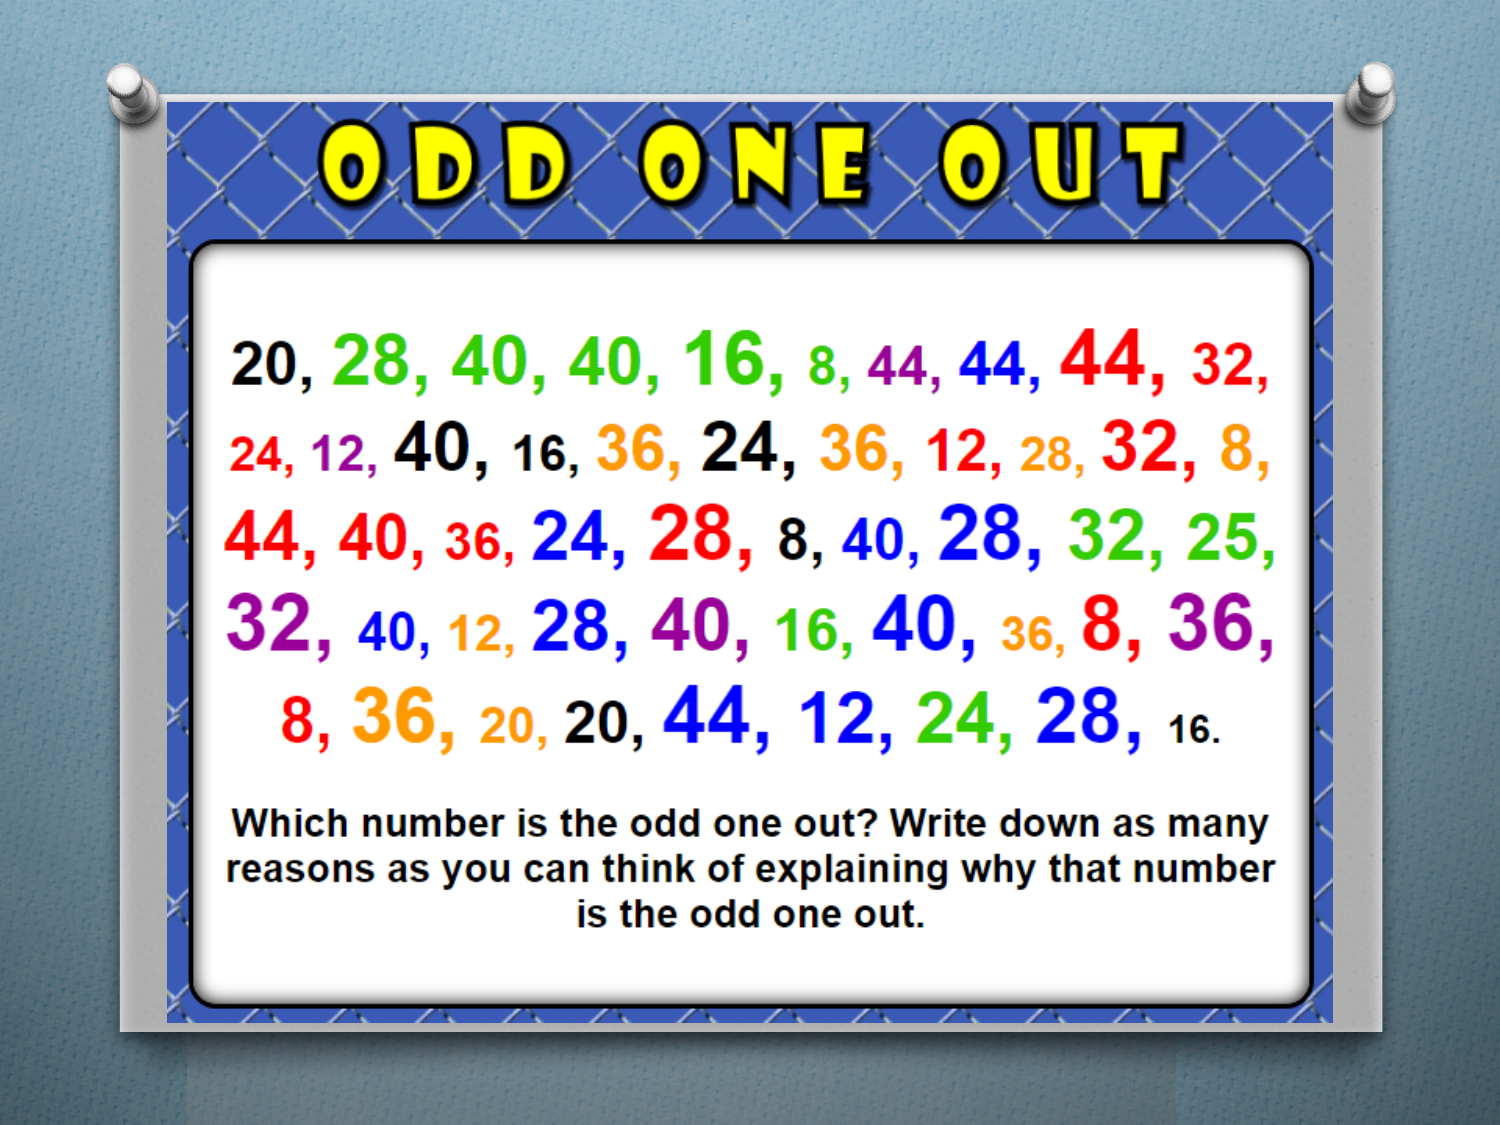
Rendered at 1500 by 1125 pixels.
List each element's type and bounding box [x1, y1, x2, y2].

picture [75, 29, 1439, 1023]
